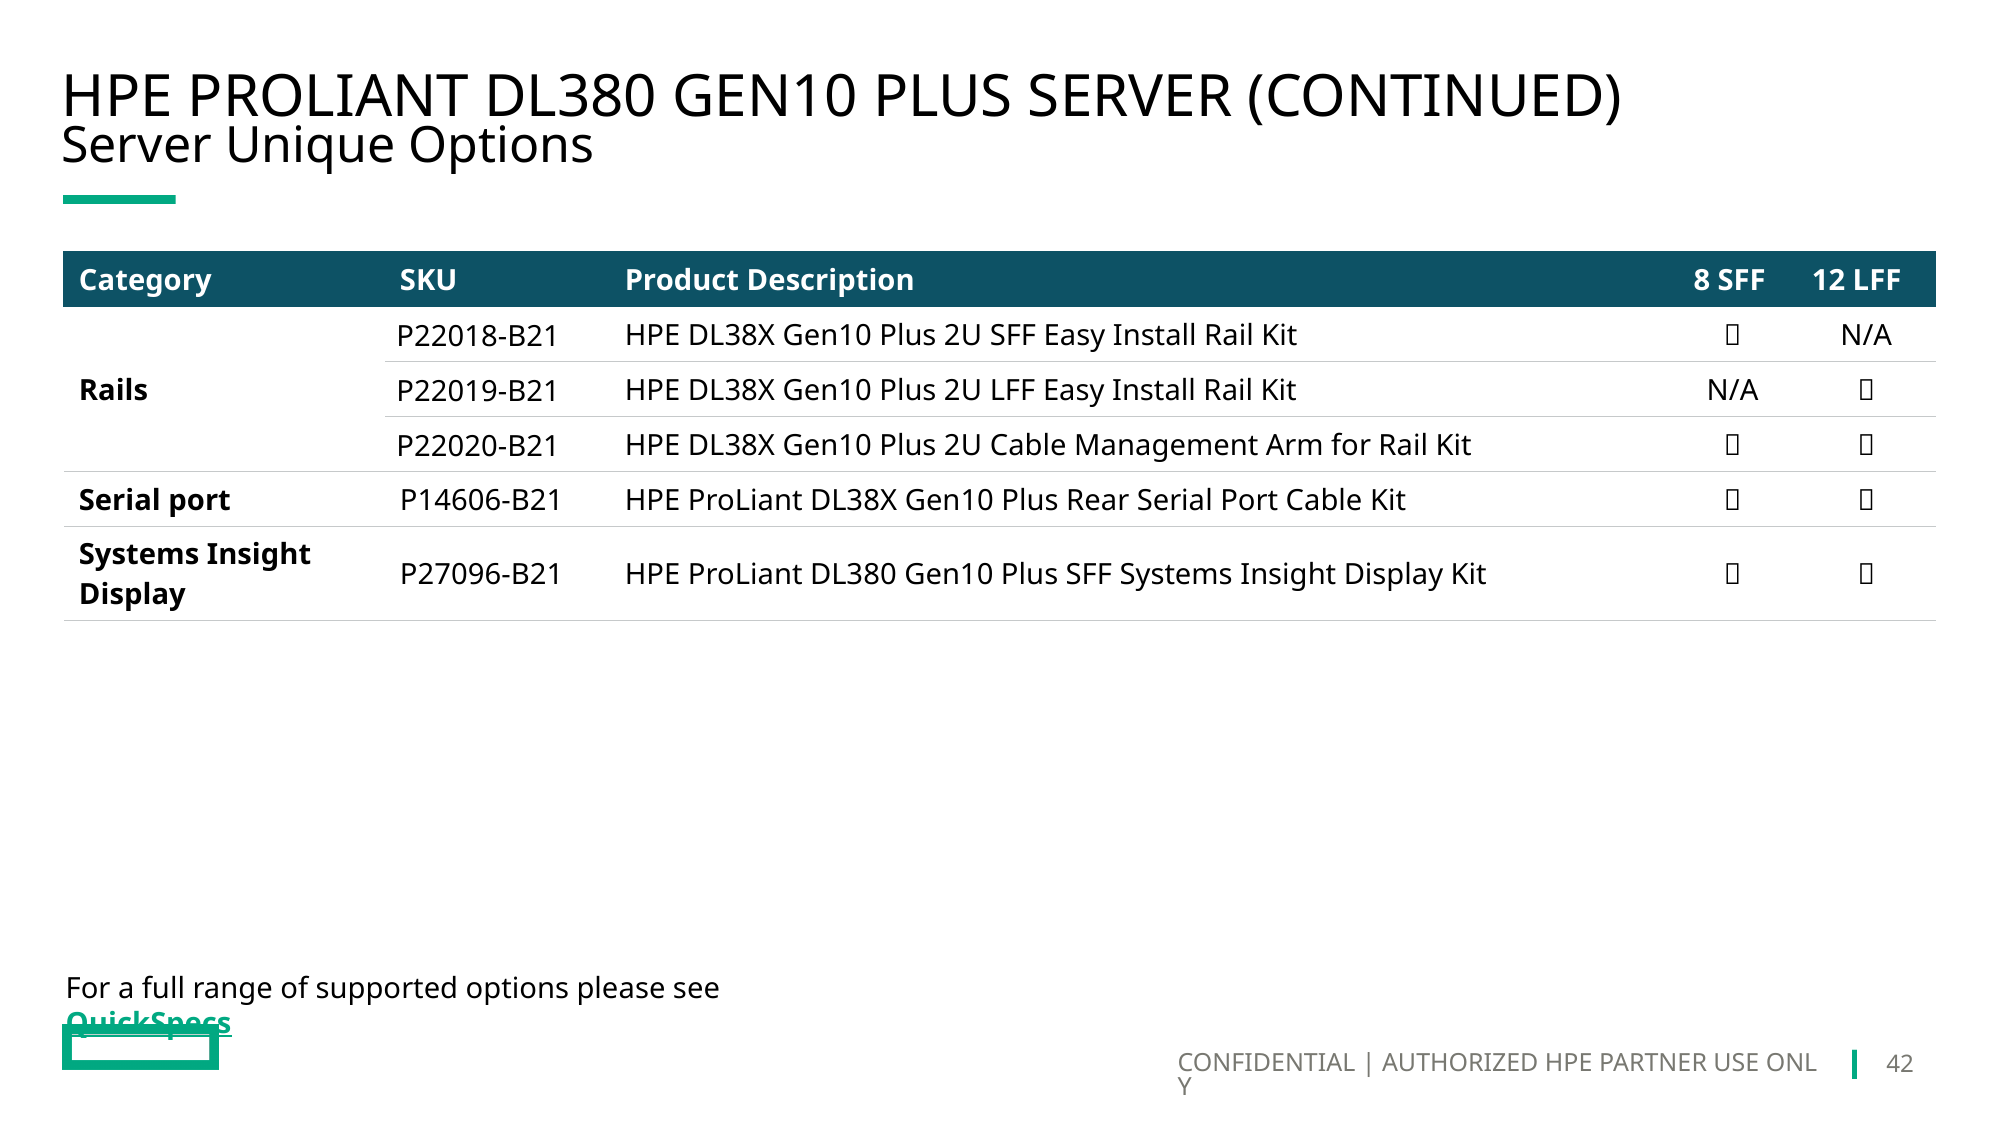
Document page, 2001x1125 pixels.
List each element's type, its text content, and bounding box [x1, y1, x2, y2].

table_cell N/A [1669, 362, 1787, 416]
table_cell  [1787, 362, 1936, 416]
table_cell Systems Insight Display [64, 527, 385, 620]
table_header 12 LFF [1787, 253, 1935, 307]
table_cell P22020-B21 [385, 417, 600, 471]
table_cell P22019-B21 [385, 362, 600, 416]
table_cell  [1787, 472, 1936, 526]
table_header Product Description [600, 253, 1669, 307]
table_cell HPE DL38X Gen10 Plus 2U Cable Management Arm for Rail Kit [600, 417, 1669, 471]
table_header SKU [385, 253, 600, 307]
table_cell HPE DL38X Gen10 Plus 2U SFF Easy Install Rail Kit [600, 307, 1669, 361]
table_cell Rails [64, 307, 385, 471]
table_cell P14606-B21 [385, 472, 600, 526]
slide_number 42 [1837, 1033, 1950, 1094]
table_cell P22018-B21 [385, 307, 600, 361]
table_cell P27096-B21 [385, 527, 600, 620]
footer CONFIDENTIAL | AUTHORIZED HPE PARTNER USE ONLY [1162, 1039, 1837, 1076]
table_cell  [1669, 307, 1787, 361]
title HPE ProLiant DL380 Gen10 plus Server (continued) [42, 60, 1927, 135]
table_cell HPE DL38X Gen10 Plus 2U LFF Easy Install Rail Kit [600, 362, 1669, 416]
table_header Category [65, 253, 385, 307]
table_cell HPE ProLiant DL38X Gen10 Plus Rear Serial Port Cable Kit [600, 472, 1669, 526]
picture [1852, 1043, 1857, 1079]
table_cell HPE ProLiant DL380 Gen10 Plus SFF Systems Insight Display Kit [600, 527, 1669, 620]
table_cell  [1787, 417, 1936, 471]
list Server Unique Options [42, 111, 1942, 183]
table_cell  [1787, 527, 1936, 620]
picture [62, 1024, 219, 1070]
table_cell Serial port [64, 472, 385, 526]
table_cell N/A [1787, 307, 1936, 361]
table_cell  [1669, 472, 1787, 526]
table_cell  [1669, 527, 1787, 620]
table_header 8 SFF [1669, 253, 1787, 307]
table_cell  [1669, 417, 1787, 471]
text_box For a full range of supported options please see QuickSpecs [65, 961, 785, 1052]
